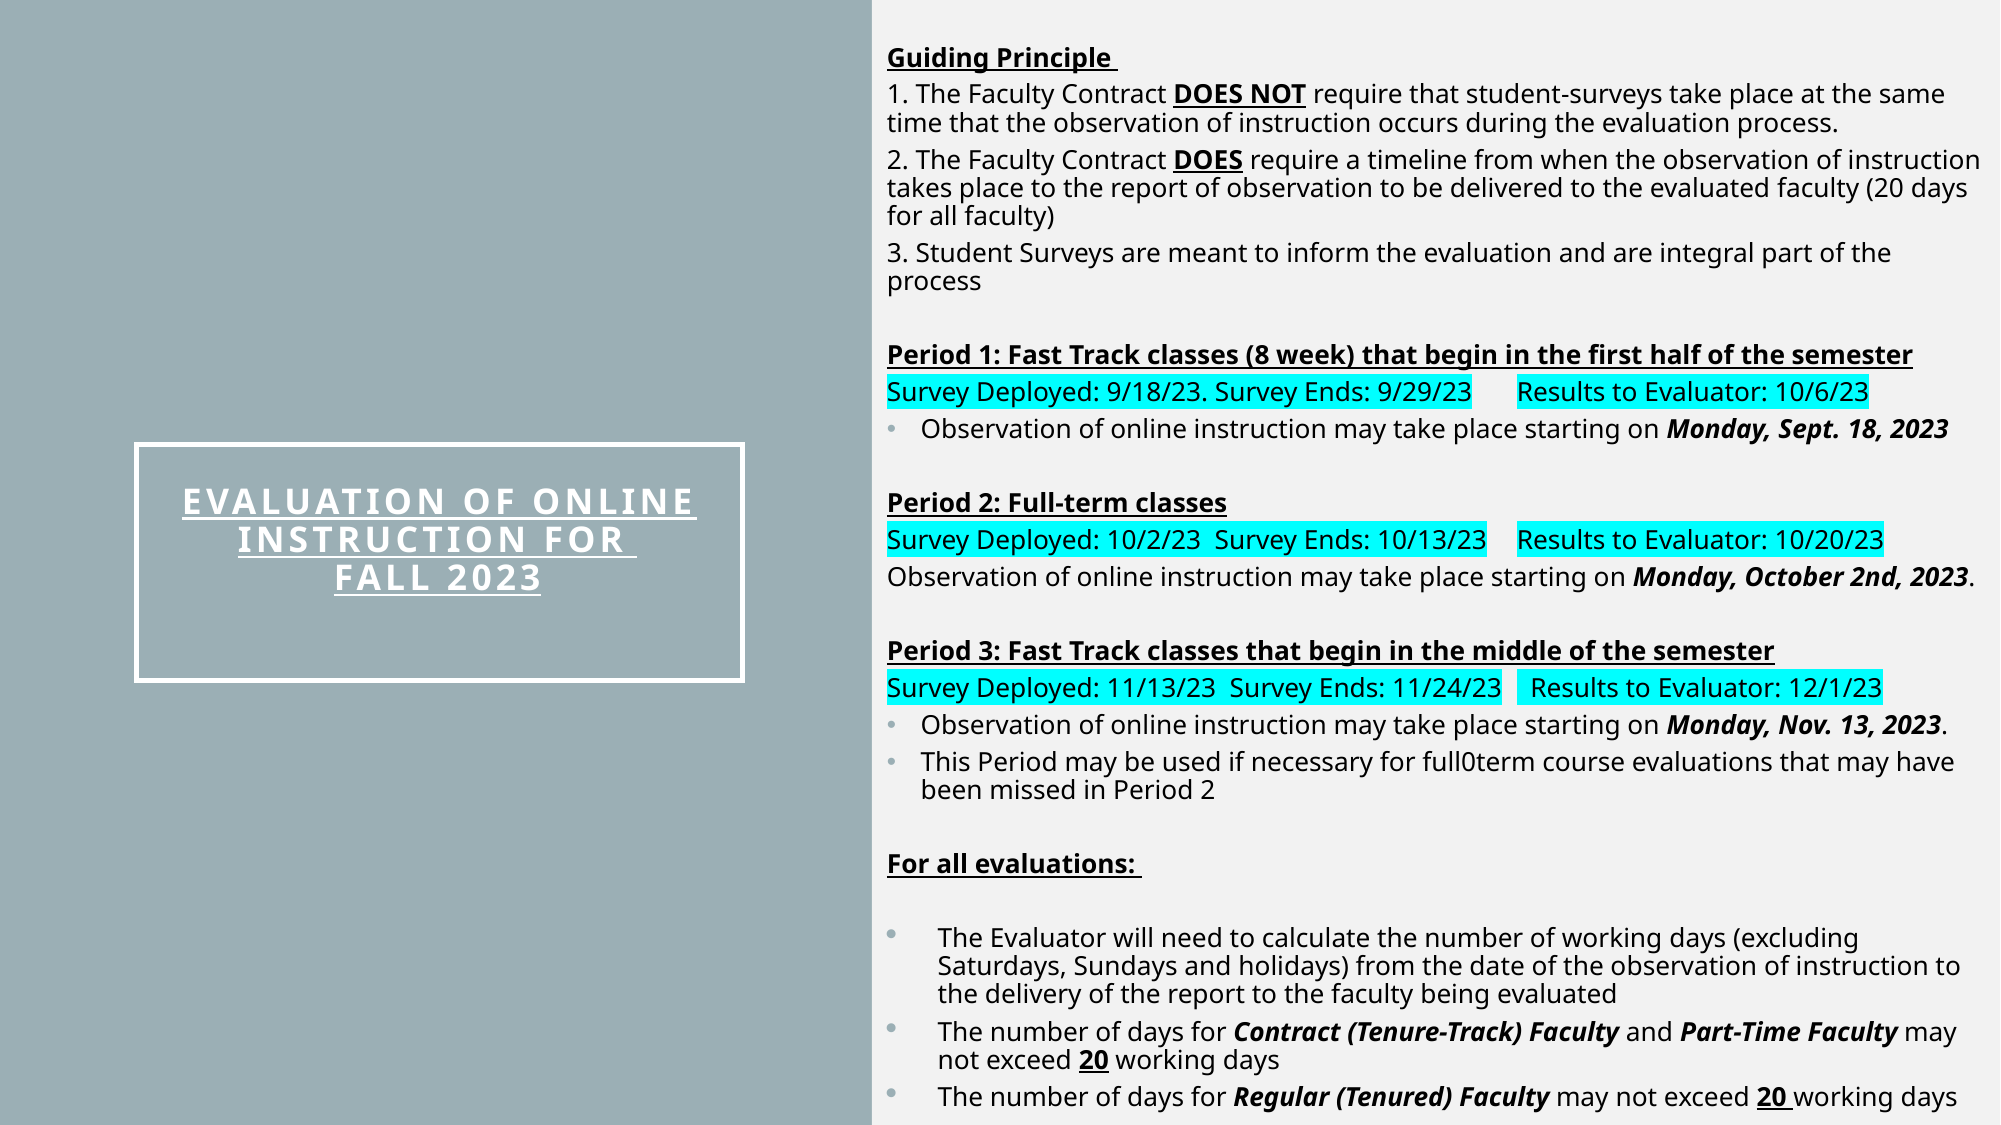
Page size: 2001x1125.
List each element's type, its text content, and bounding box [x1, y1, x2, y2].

title Evaluation of Online Instruction for Fall 2023 [134, 442, 745, 683]
list Guiding Principle 1. The Faculty Contract DOES NOT require that student-surveys take place at the same time that the observation of instruction occurs during the evaluation process. 2. The Faculty Contract DOES require a timeline from when the observation of instruction takes place to the report of observation to be delivered to the evaluated faculty (20 days for all faculty) 3. Student Surveys are meant to inform the evaluation and are integral part of the process Period 1: Fast Track classes (8 week) that begin in the first half of the semester Survey Deployed: 9/18/23. Survey Ends: 9/29/23 Results to Evaluator: 10/6/23 Observation of online instruction may take place starting on Monday, Sept. 18, 2023 Period 2: Full-term classes Survey Deployed: 10/2/23 Survey Ends: 10/13/23 Results to Evaluator: 10/20/23 Observation of online instruction may take place starting on Monday, October 2nd, 2023. Period 3: Fast Track classes that begin in the middle of the semester Survey Deployed: 11/13/23 Survey Ends: 11/24/23 Results to Evaluator: 12/1/23 Observation of online instruction may take place starting on Monday, Nov. 13, 2023. This Period may be used if necessary for full0term course evaluations that may have been missed in Period 2 For all evaluations: The Evaluator will need to calculate the number of working days (excluding Saturdays, Sundays and holidays) from the date of the observation of instruction to the delivery of the report to the faculty being evaluated The number of days for Contract (Tenure-Track) Faculty and Part-Time Faculty may not exceed 20 working days The number of days for Regular (Tenured) Faculty may not exceed 20 working days [871, 0, 2000, 1125]
